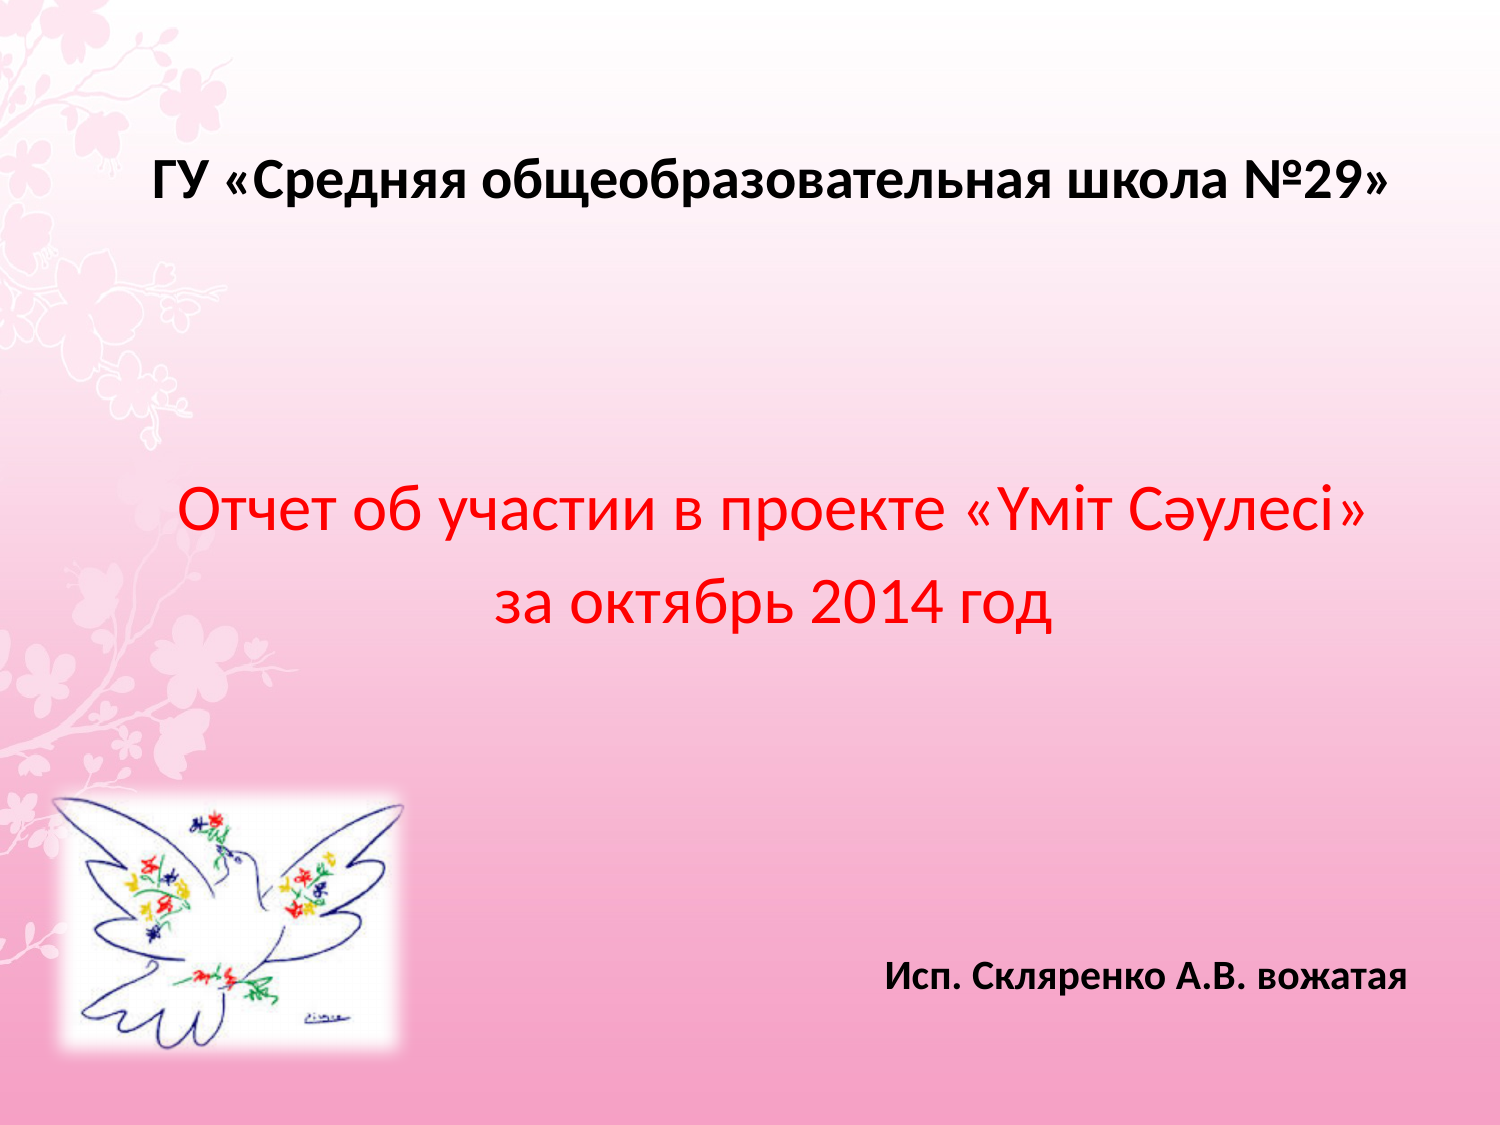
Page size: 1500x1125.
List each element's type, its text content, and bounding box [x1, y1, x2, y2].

picture [0, 0, 1500, 1125]
title ГУ «Средняя общеобразовательная школа №29» [135, 54, 1411, 296]
subtitle Отчет об участии в проекте «Үміт Сәулесі» за октябрь 2014 год [76, 455, 1471, 744]
text_box Исп. Скляренко А.В. вожатая [869, 940, 1424, 1006]
